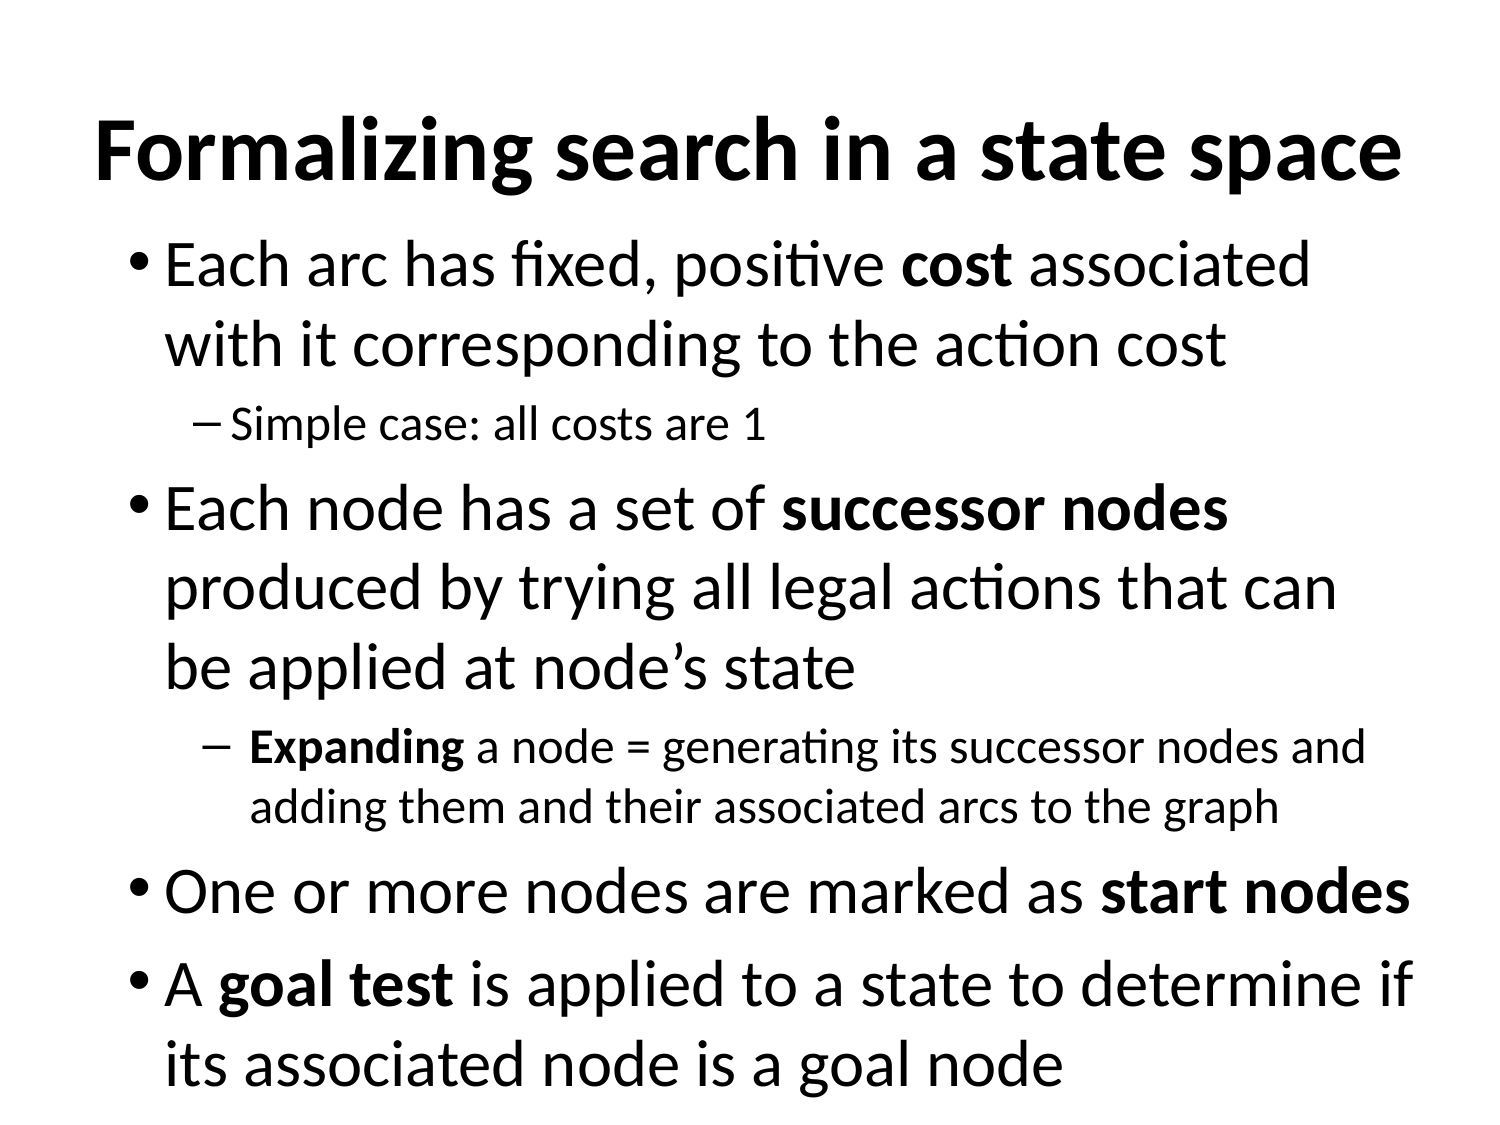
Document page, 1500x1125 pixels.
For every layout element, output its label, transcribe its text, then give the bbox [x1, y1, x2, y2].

title Formalizing search in a state space [0, 50, 1500, 238]
list Each arc has fixed, positive cost associated with it corresponding to the action cost Simple case: all costs are 1 Each node has a set of successor nodes produced by trying all legal actions that can be applied at node’s state Expanding a node = generating its successor nodes and adding them and their associated arcs to the graph One or more nodes are marked as start nodes A goal test is applied to a state to determine if its associated node is a goal node [112, 212, 1438, 1050]
